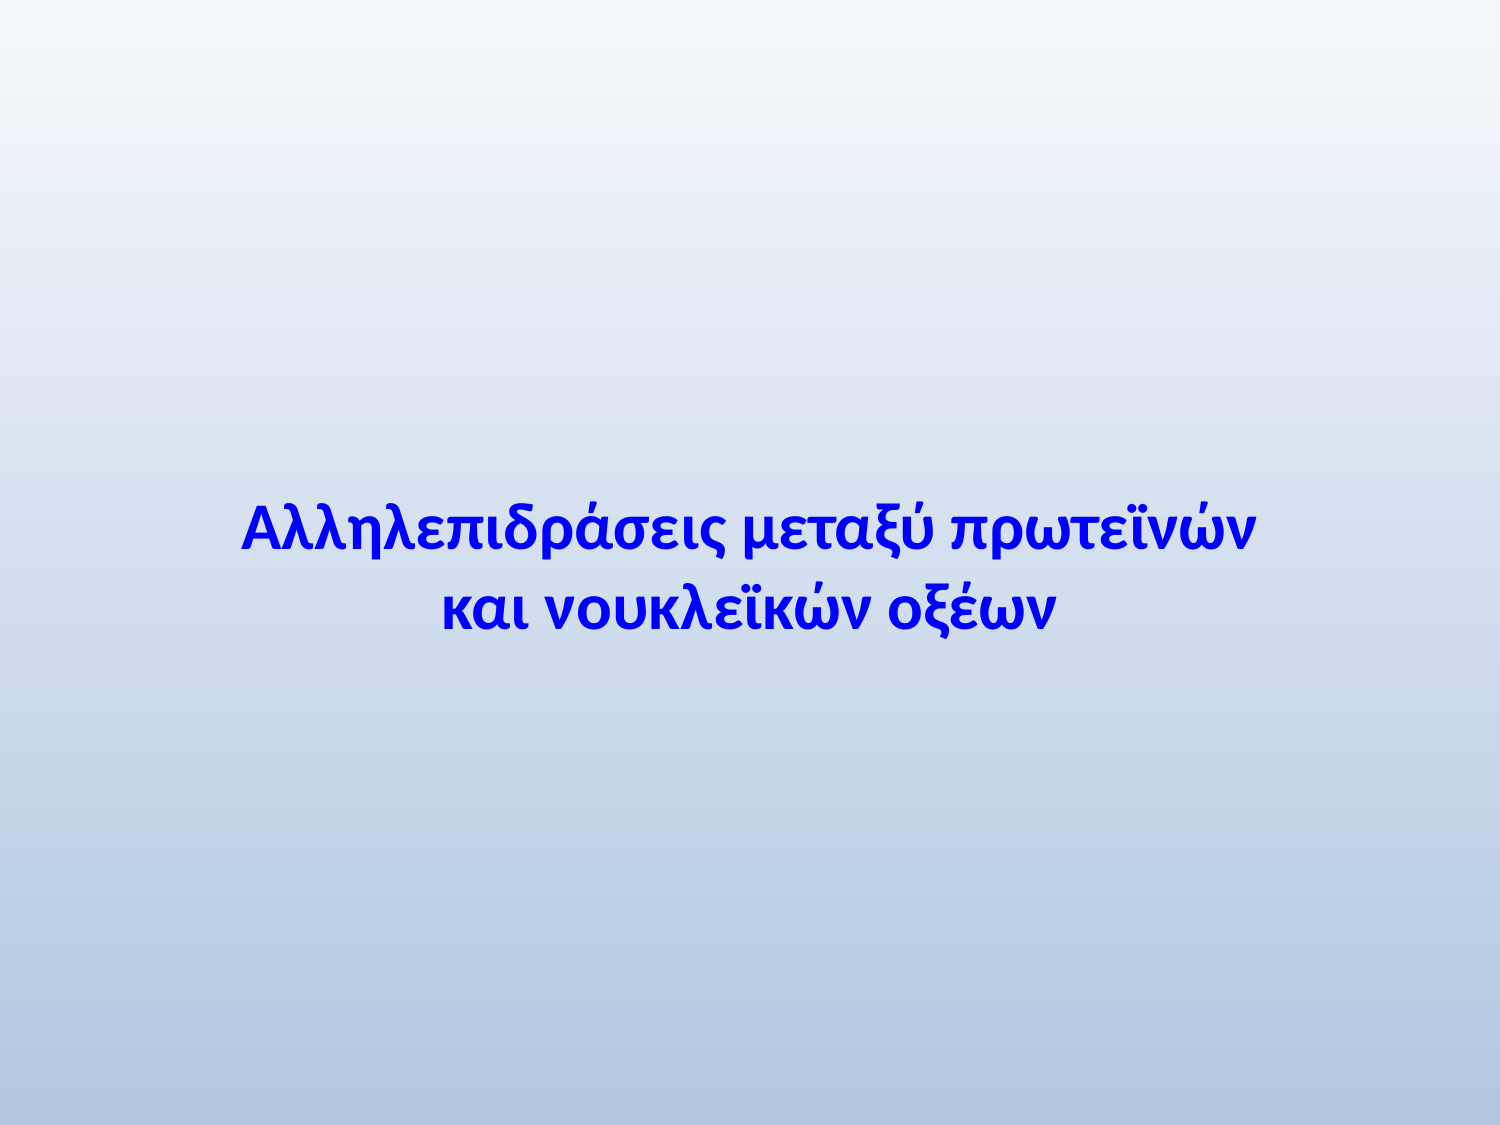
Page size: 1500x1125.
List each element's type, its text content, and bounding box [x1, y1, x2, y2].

title Αλληλεπιδράσεις μεταξύ πρωτεϊνών και νουκλεϊκών οξέων [184, 468, 1316, 657]
